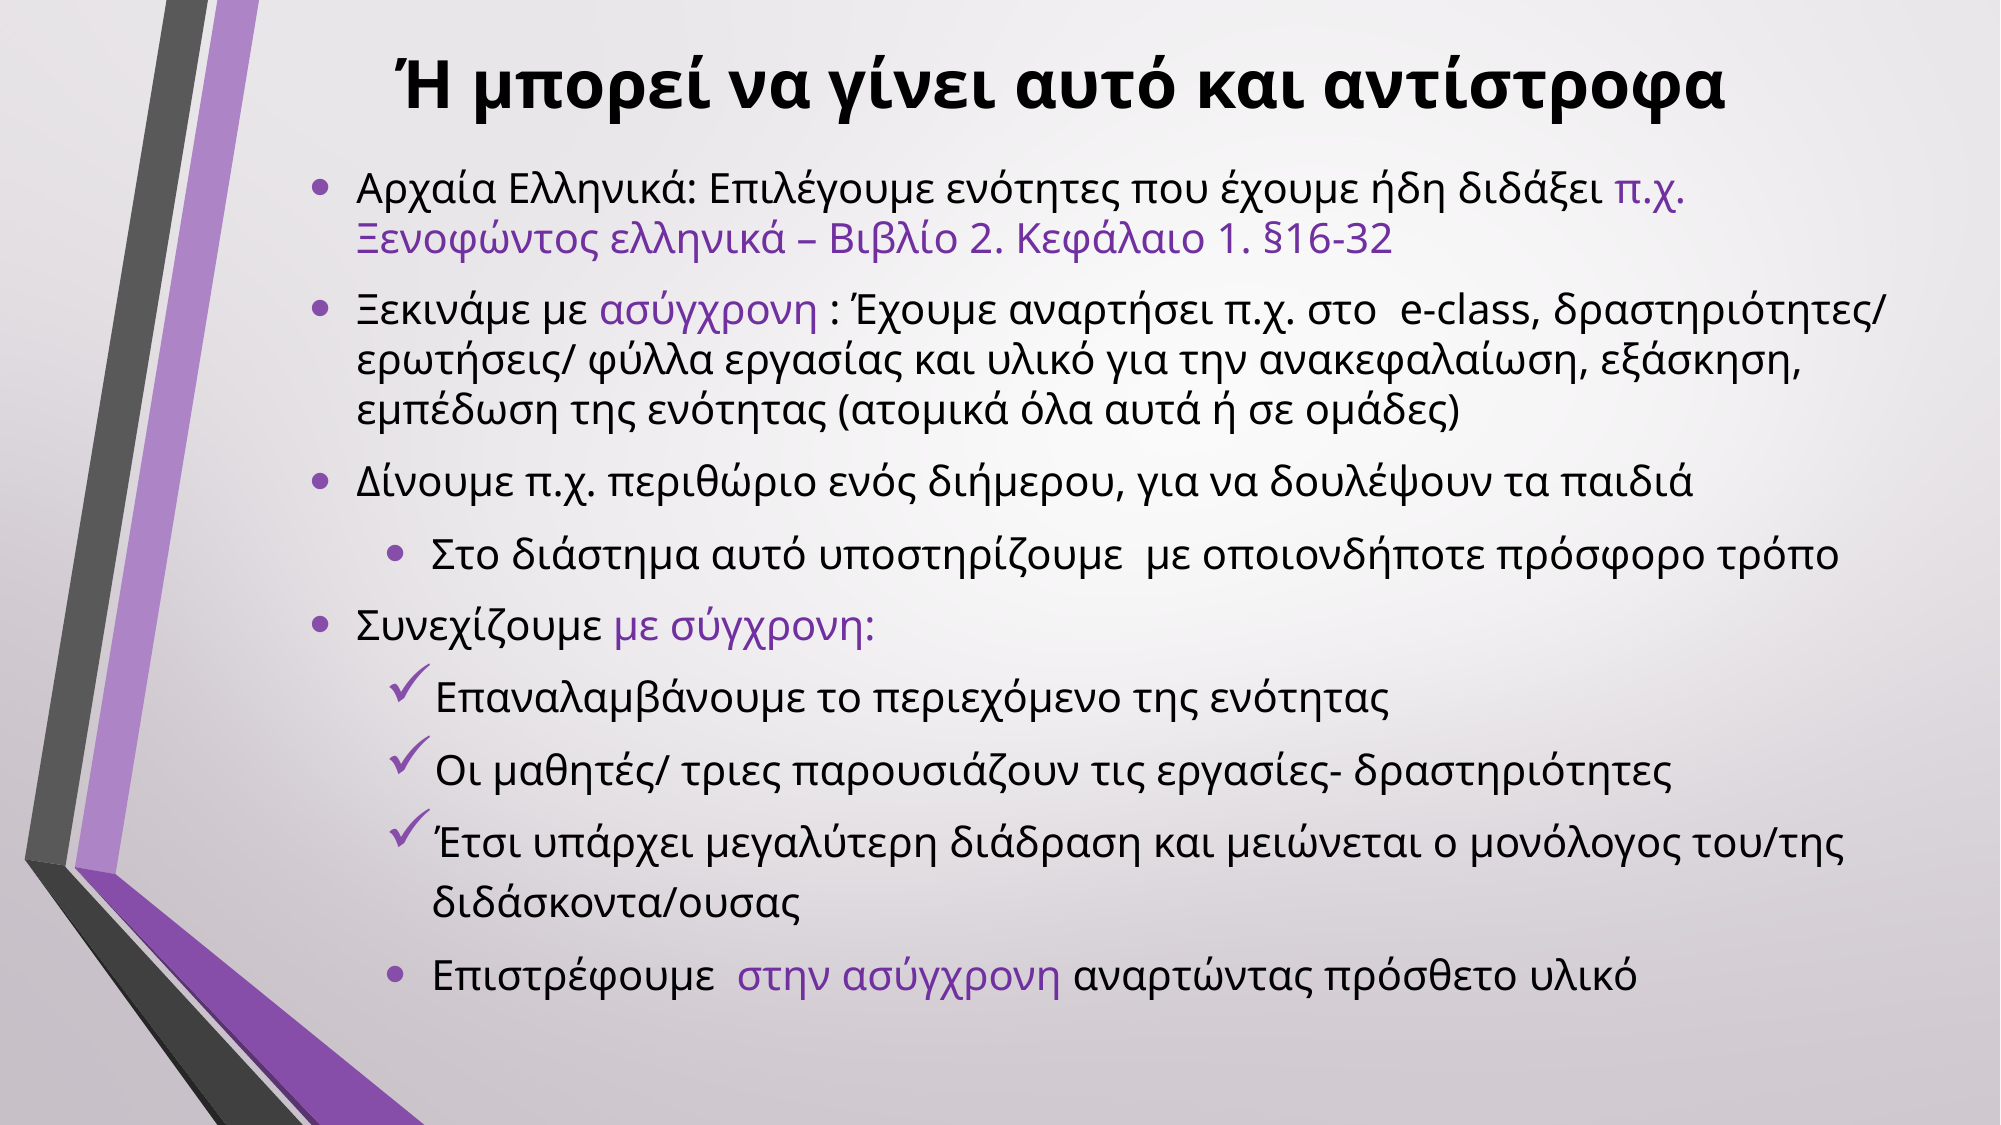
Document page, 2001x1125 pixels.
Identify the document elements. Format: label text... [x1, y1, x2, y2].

list Αρχαία Ελληνικά: Επιλέγουμε ενότητες που έχουμε ήδη διδάξει π.χ. Ξενοφώντος ελληνικά – Βιβλίο 2. Κεφάλαιο 1. §16-32 Ξεκινάμε με ασύγχρονη : Έχουμε αναρτήσει π.χ. στο e-class, δραστηριότητες/ ερωτήσεις/ φύλλα εργασίας και υλικό για την ανακεφαλαίωση, εξάσκηση, εμπέδωση της ενότητας (ατομικά όλα αυτά ή σε ομάδες) Δίνουμε π.χ. περιθώριο ενός διήμερου, για να δουλέψουν τα παιδιά Στο διάστημα αυτό υποστηρίζουμε με οποιονδήποτε πρόσφορο τρόπο Συνεχίζουμε με σύγχρονη: Επαναλαμβάνουμε το περιεχόμενο της ενότητας Οι μαθητές/ τριες παρουσιάζουν τις εργασίες- δραστηριότητες Έτσι υπάρχει μεγαλύτερη διάδραση και μειώνεται ο μονόλογος του/της διδάσκοντα/ουσας Επιστρέφουμε στην ασύγχρονη αναρτώντας πρόσθετο υλικό [294, 151, 1904, 1015]
title Ή μπορεί να γίνει αυτό και αντίστροφα [272, 27, 1868, 137]
